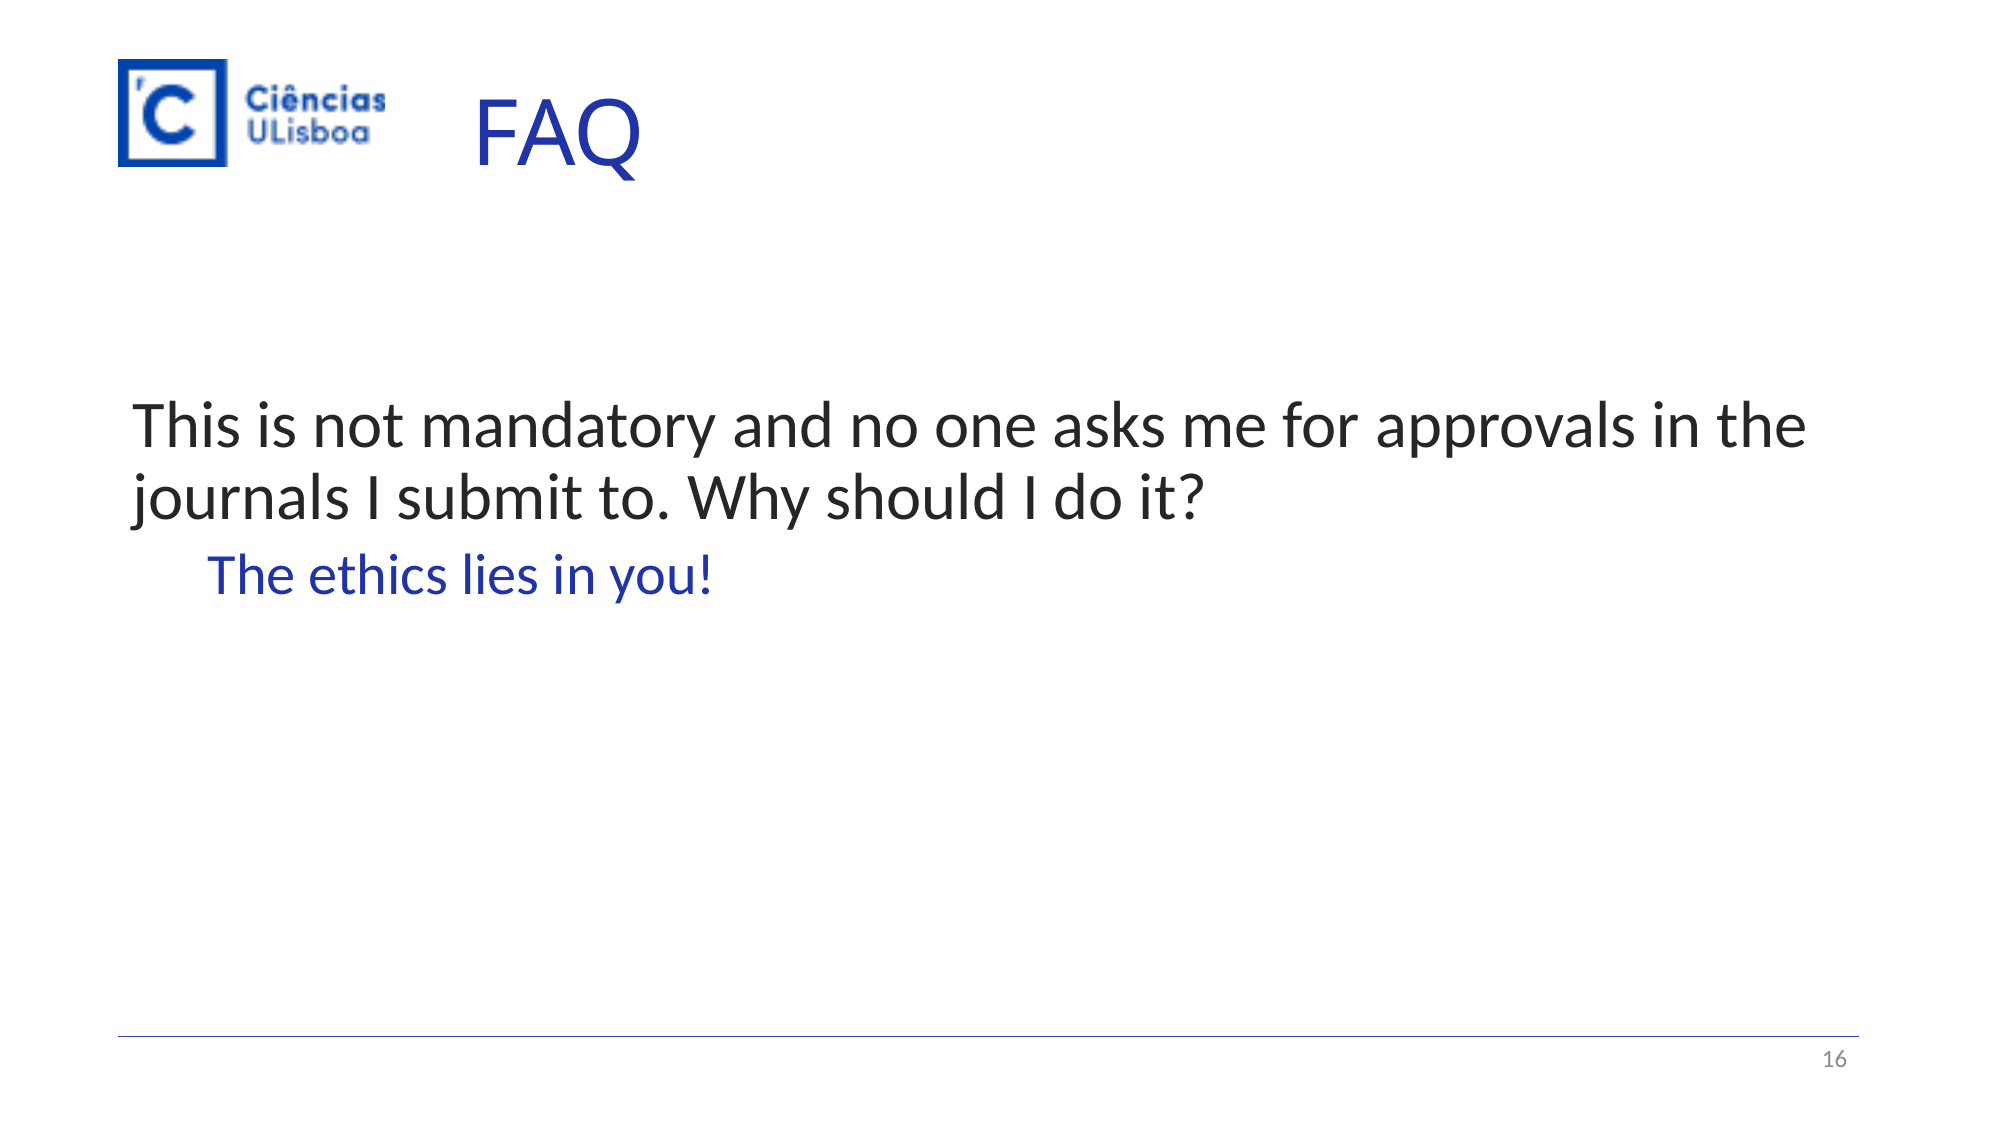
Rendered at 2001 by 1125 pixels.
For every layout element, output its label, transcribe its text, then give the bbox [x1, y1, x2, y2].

picture [118, 59, 386, 167]
list This is not mandatory and no one asks me for approvals in the journals I submit to. Why should I do it? The ethics lies in you! [117, 382, 1863, 1014]
slide_number 16 [1412, 1042, 1863, 1103]
title FAQ [456, 59, 1863, 212]
